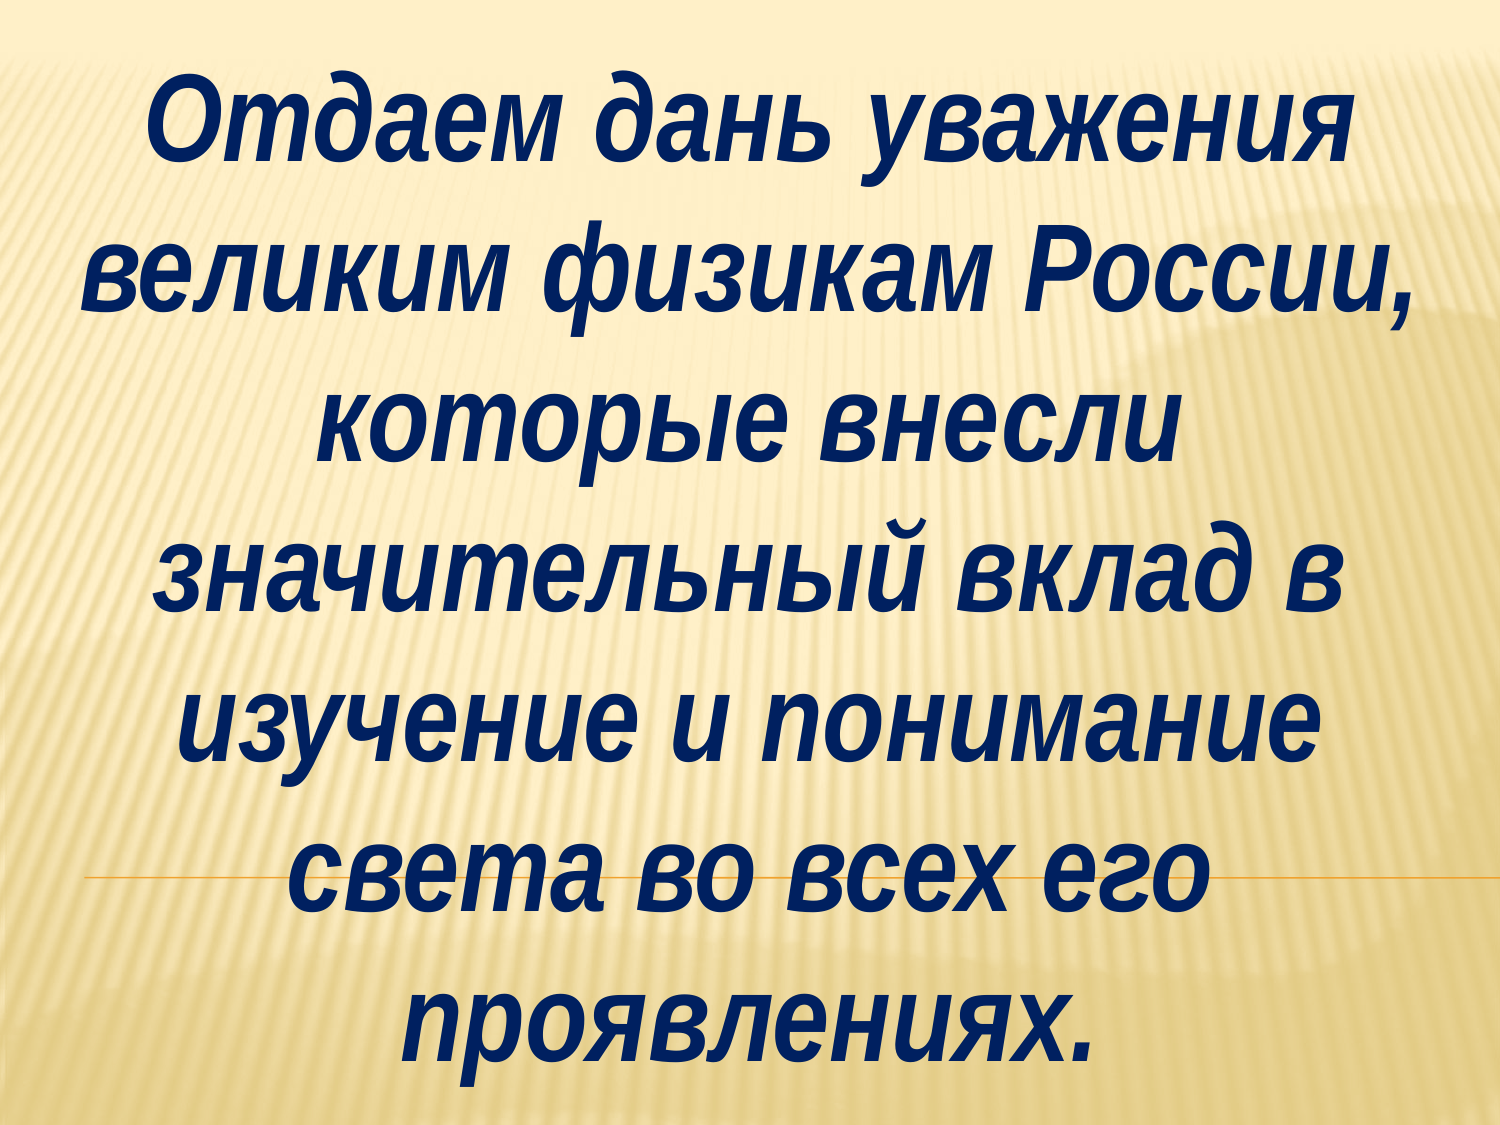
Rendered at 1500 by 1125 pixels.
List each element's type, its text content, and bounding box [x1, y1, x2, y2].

subtitle Отдаем дань уважения великим физикам России, которые внесли значительный вклад в изучение и понимание света во всех его проявлениях. [0, 0, 1500, 1094]
